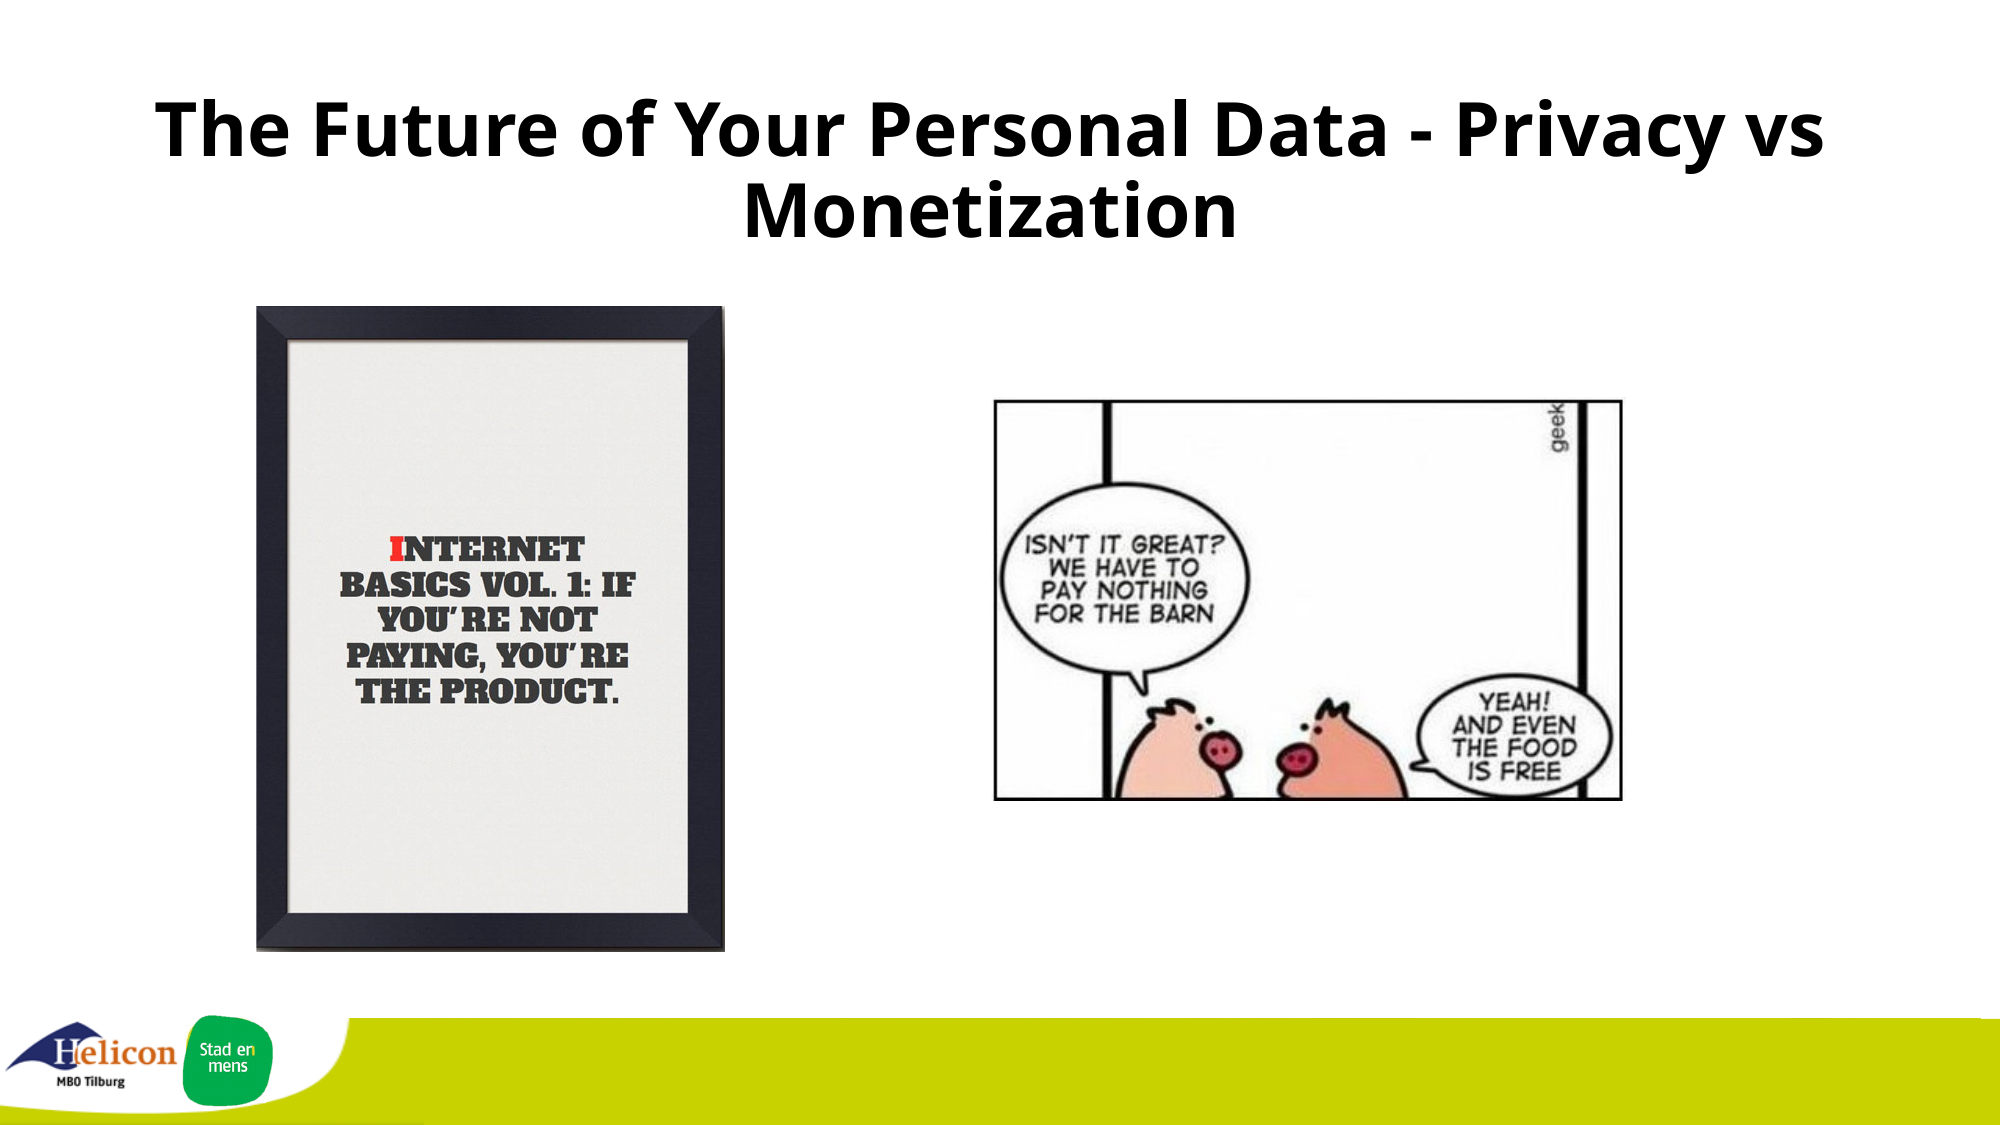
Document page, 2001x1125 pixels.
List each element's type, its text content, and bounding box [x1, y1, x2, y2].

picture [990, 397, 1626, 801]
picture [256, 306, 725, 952]
title The Future of Your Personal Data - Privacy vs Monetization [71, 68, 1911, 287]
picture [0, 1013, 424, 1125]
